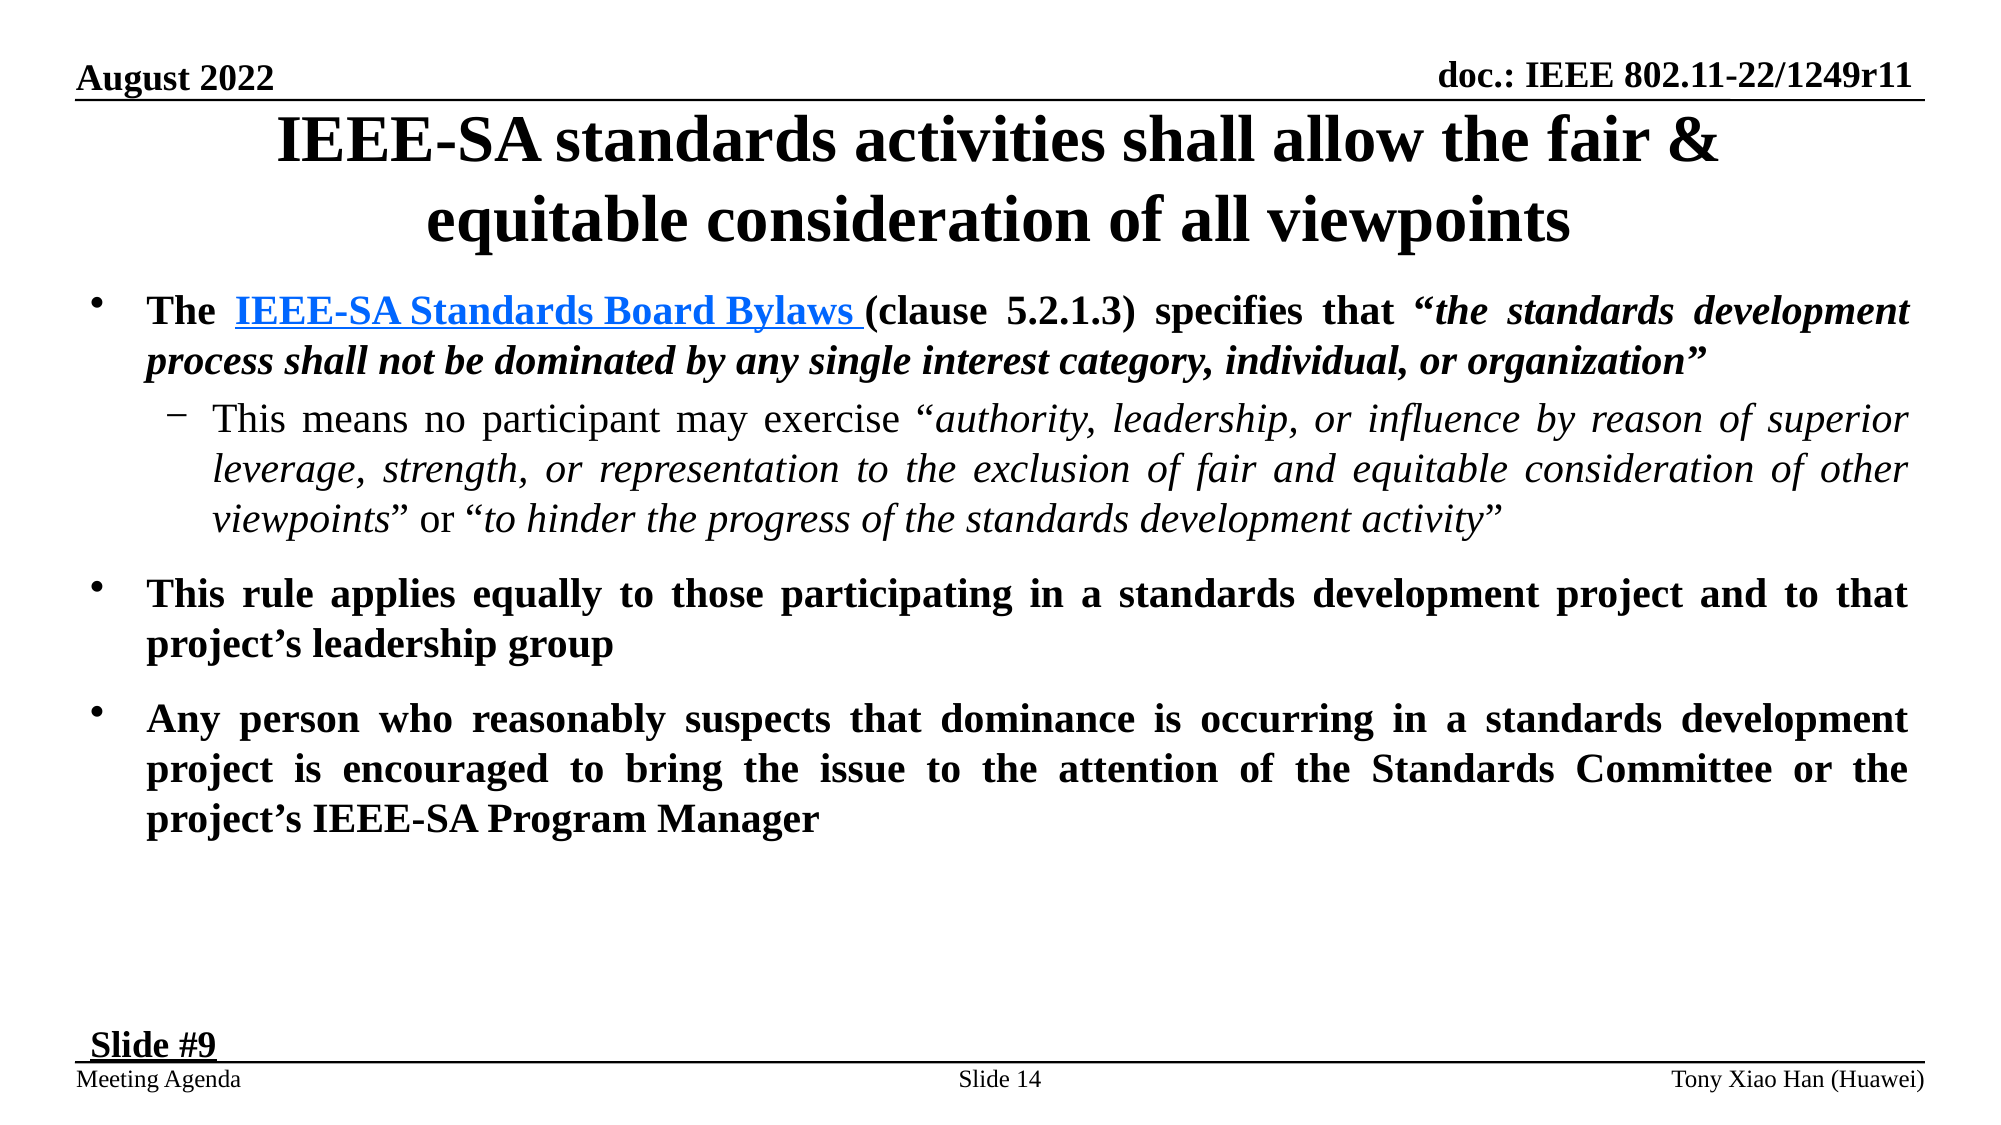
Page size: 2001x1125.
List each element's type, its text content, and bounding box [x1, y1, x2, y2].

text_box Slide #9 [75, 1012, 232, 1073]
list The IEEE-SA Standards Board Bylaws (clause 5.2.1.3) specifies that “the standards development process shall not be dominated by any single interest category, individual, or organization” This means no participant may exercise “authority, leadership, or influence by reason of superior leverage, strength, or representation to the exclusion of fair and equitable consideration of other viewpoints” or “to hinder the progress of the standards development activity” This rule applies equally to those participating in a standards development project and to that project’s leadership group Any person who reasonably suspects that dominance is occurring in a standards development project is encouraged to bring the issue to the attention of the Standards Committee or the project’s IEEE-SA Program Manager [75, 275, 1925, 1038]
text_box IEEE-SA standards activities shall allow the fair & equitable consideration of all viewpoints [75, 87, 1925, 263]
